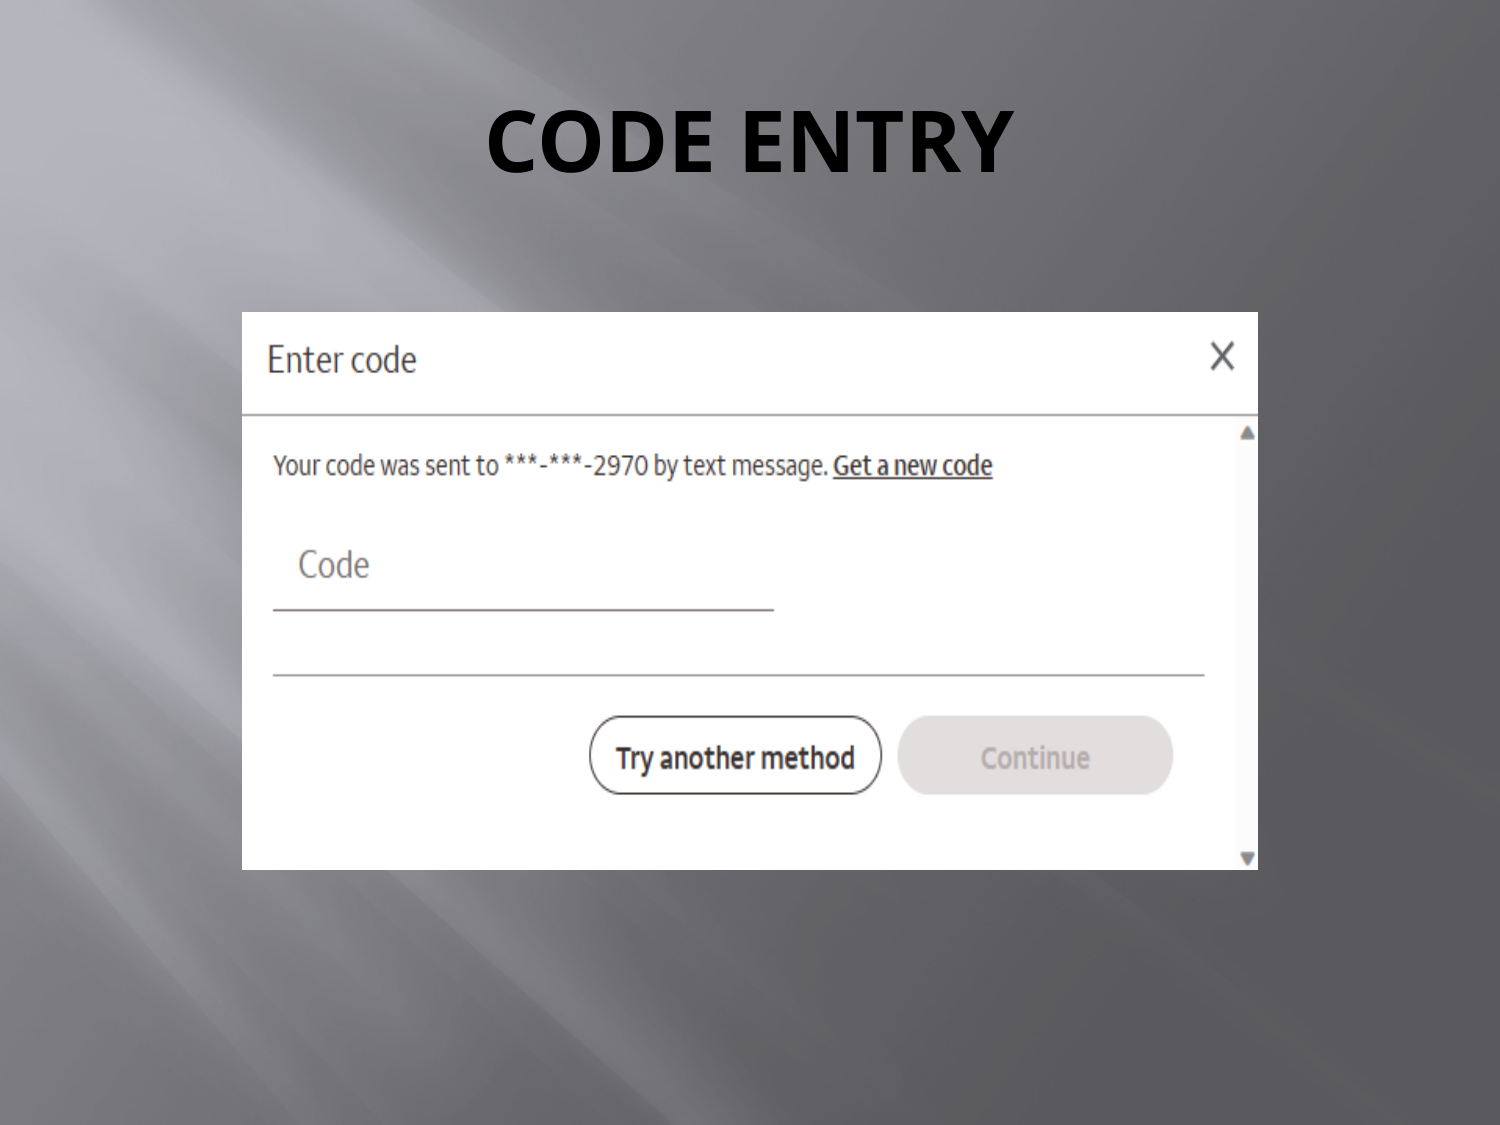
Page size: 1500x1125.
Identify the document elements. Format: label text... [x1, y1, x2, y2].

title CODE ENTRY [75, 45, 1425, 233]
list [242, 312, 1258, 871]
